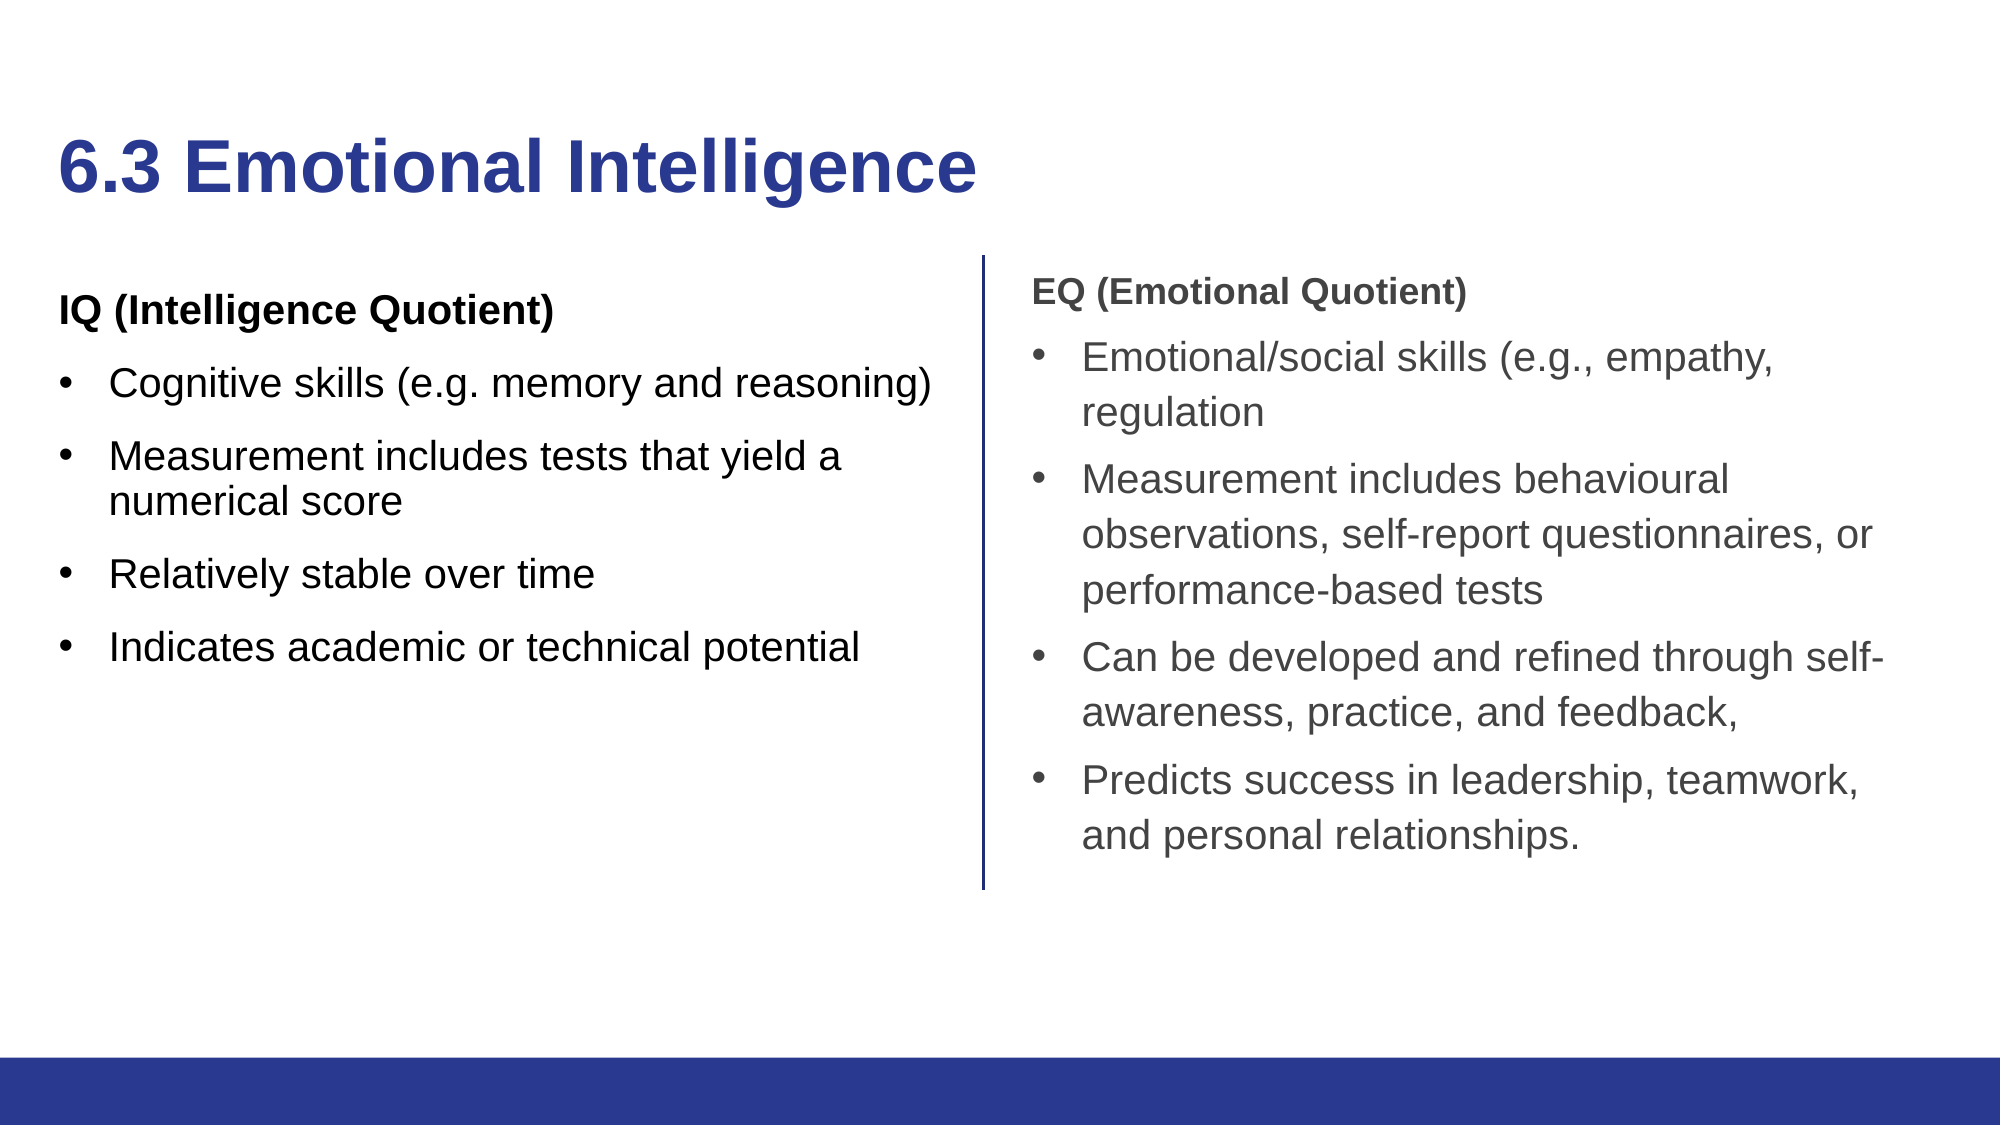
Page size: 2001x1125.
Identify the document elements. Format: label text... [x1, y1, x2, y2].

title 6.3 Emotional Intelligence (2) [43, 60, 1948, 278]
list IQ (Intelligence Quotient) Cognitive skills (e.g. memory and reasoning) Measurement includes tests that yield a numerical score Relatively stable over time Indicates academic or technical potential [43, 281, 984, 996]
list EQ (Emotional Quotient) Emotional/social skills (e.g., empathy, regulation Measurement includes behavioural observations, self-report questionnaires, or performance-based tests Can be developed and refined through self-awareness, practice, and feedback, Predicts success in leadership, teamwork, and personal relationships. [1016, 255, 1948, 969]
